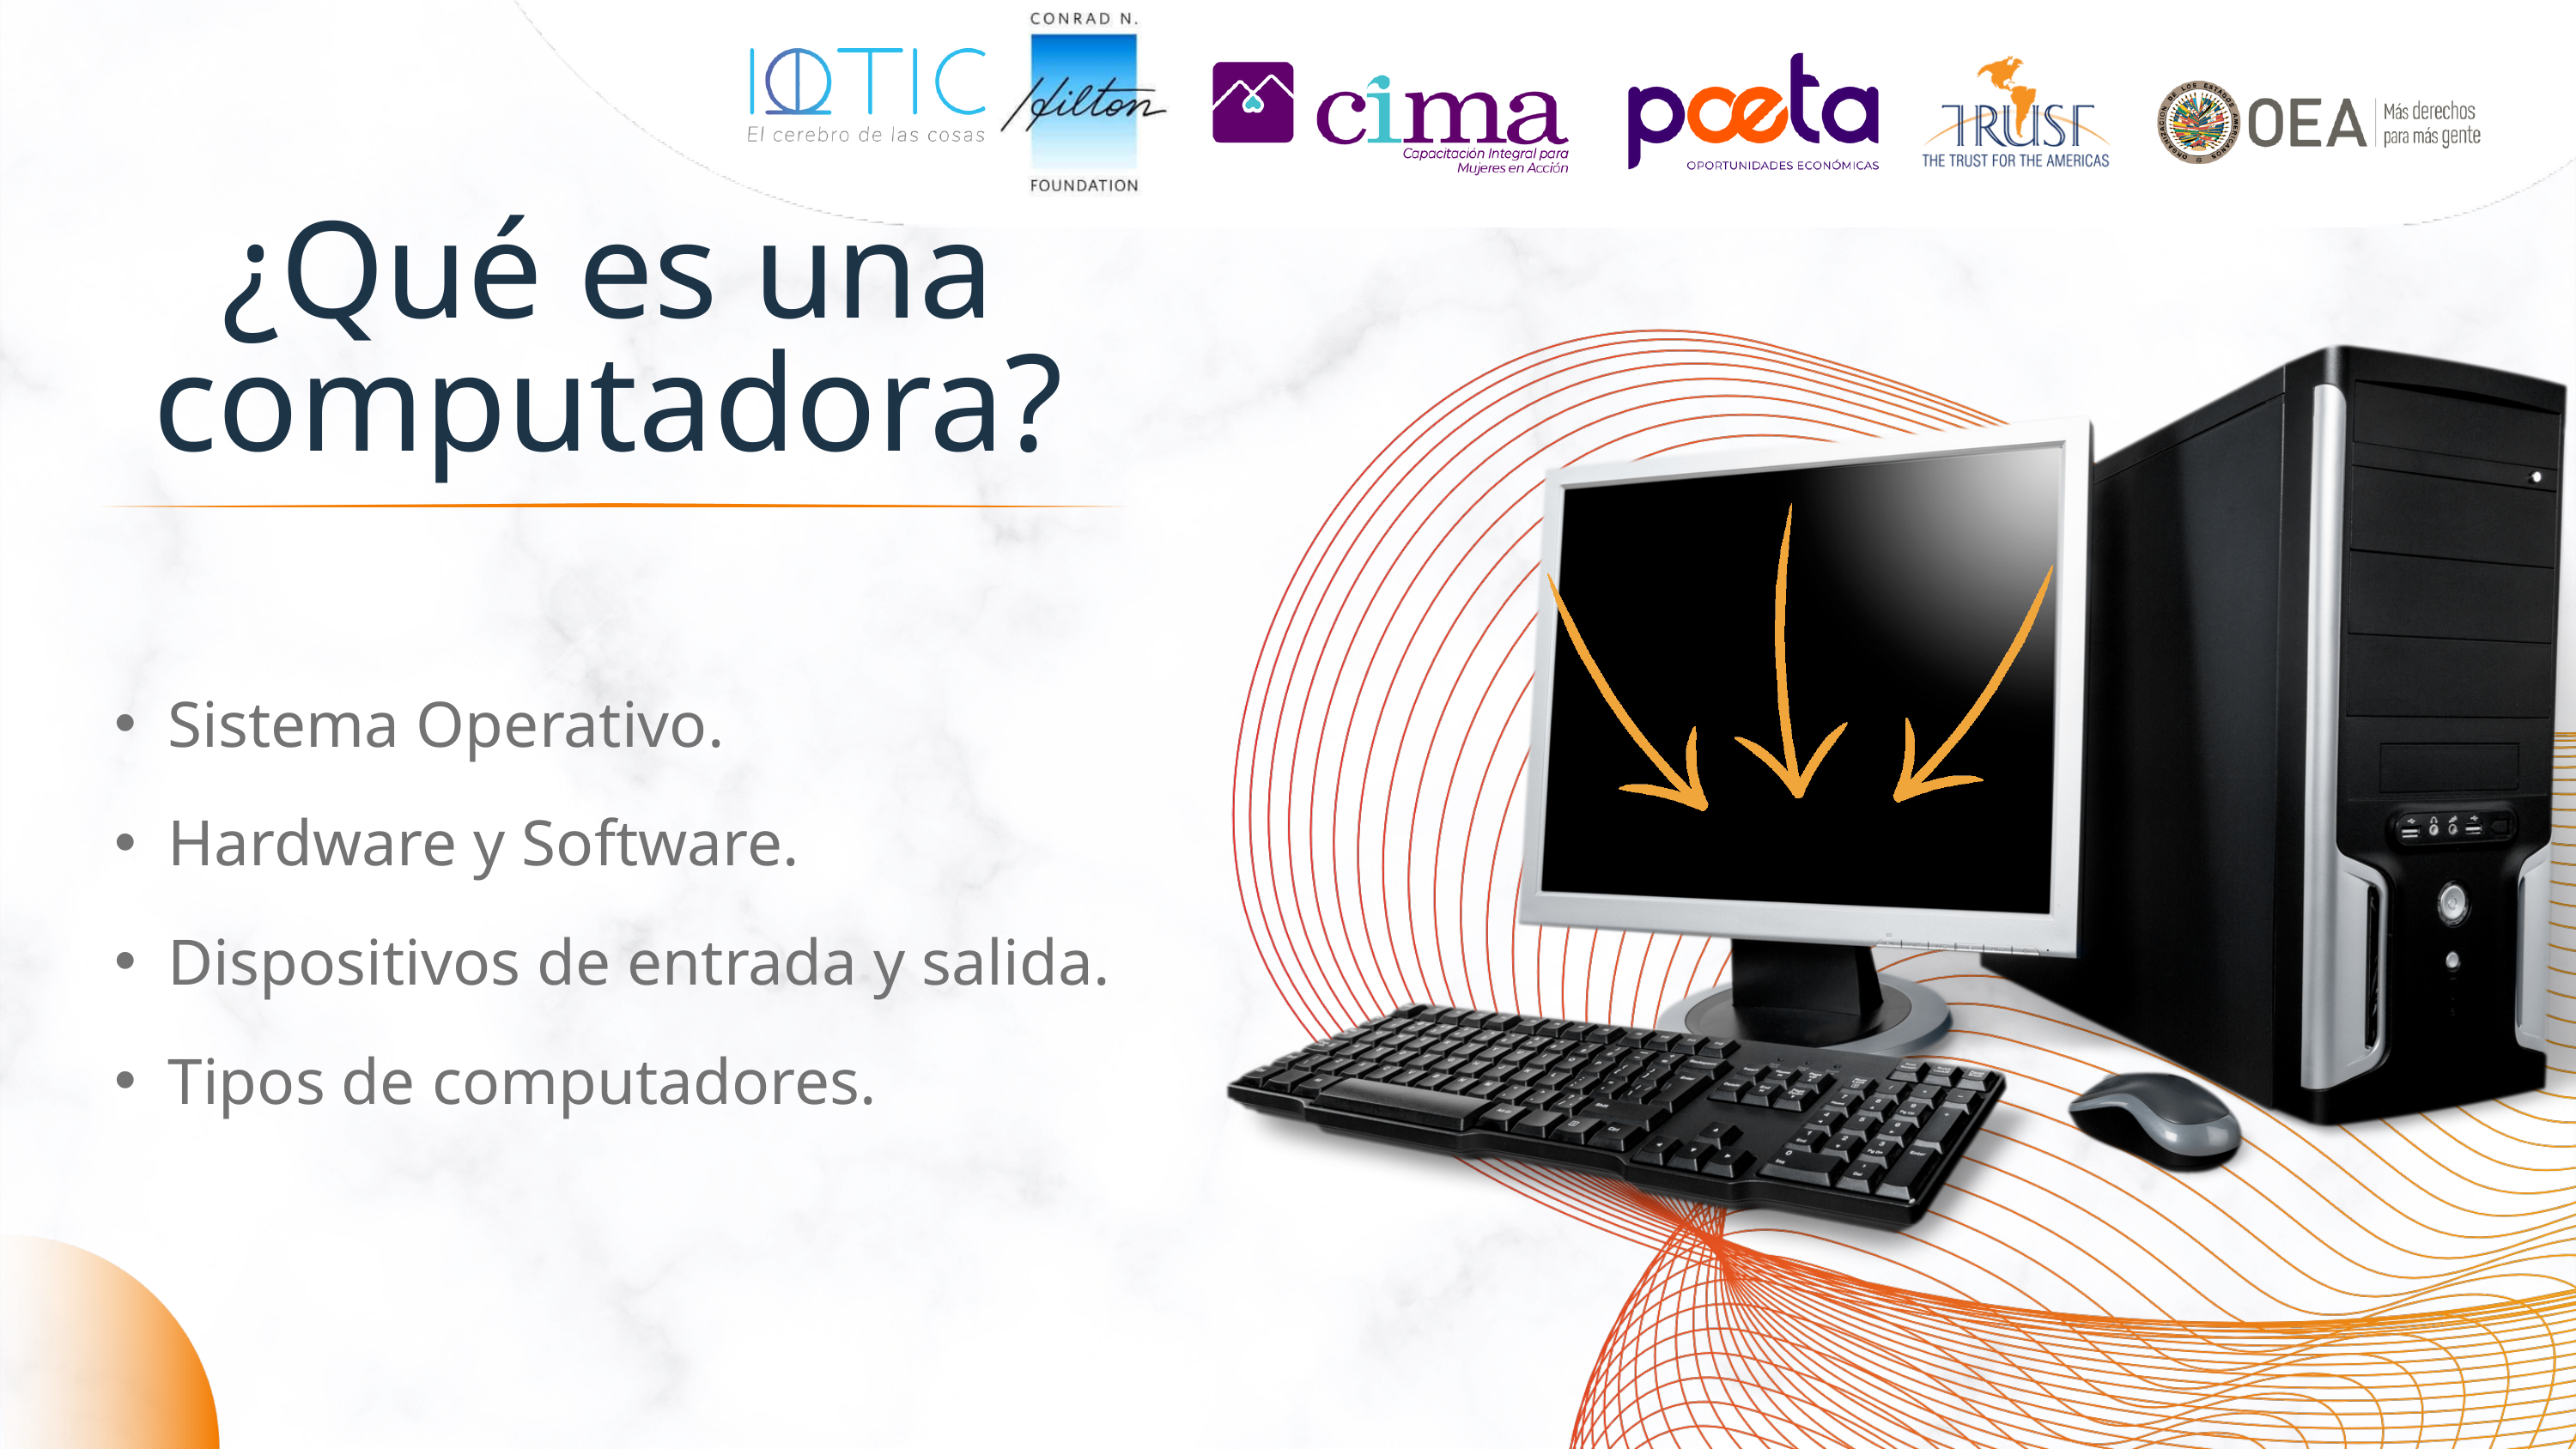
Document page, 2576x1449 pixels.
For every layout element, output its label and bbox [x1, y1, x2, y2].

picture [0, 0, 2576, 1449]
text_box [986, 3, 2493, 203]
